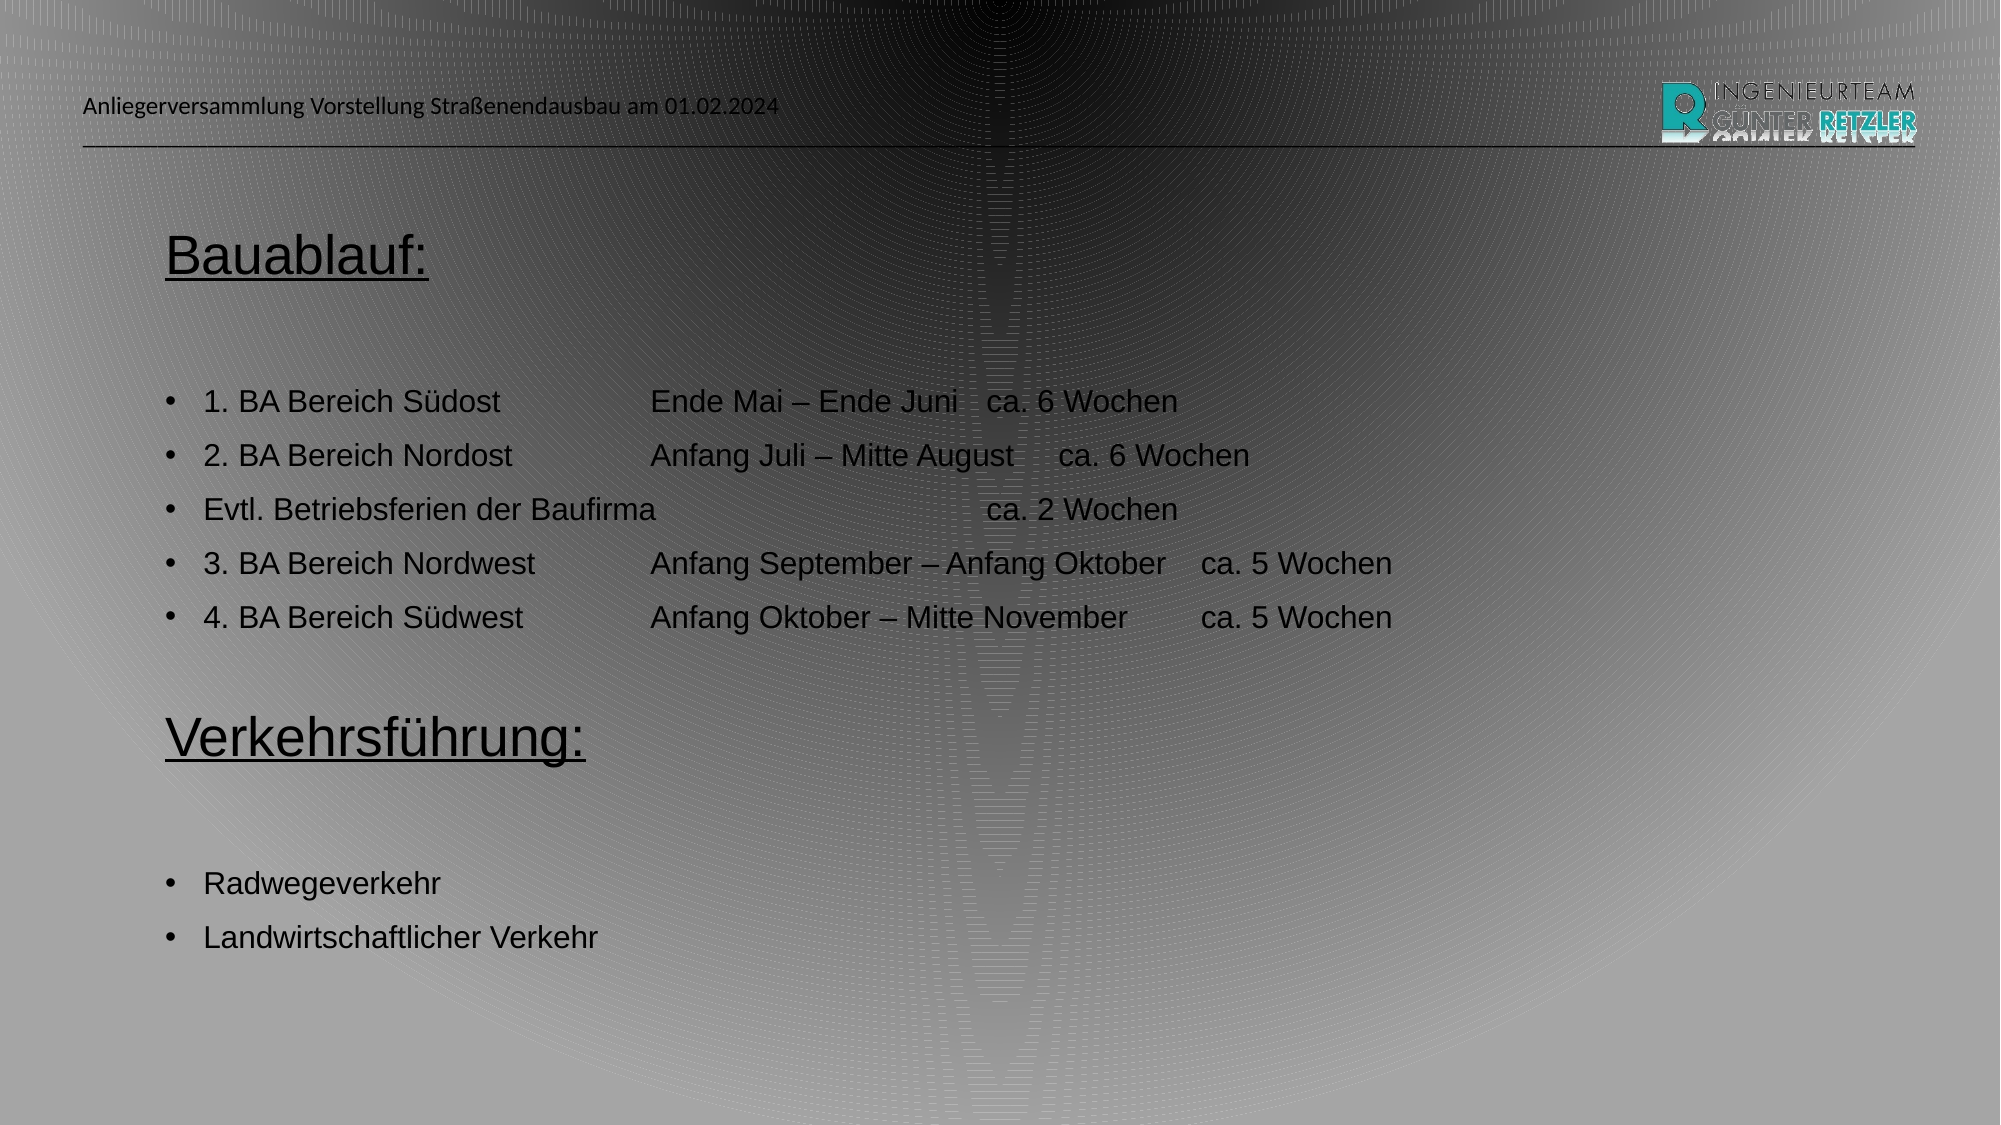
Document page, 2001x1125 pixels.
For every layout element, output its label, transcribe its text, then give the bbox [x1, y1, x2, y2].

list Bauablauf: 1. BA Bereich Südost Ende Mai – Ende Juni ca. 6 Wochen 2. BA Bereich Nordost Anfang Juli – Mitte August ca. 6 Wochen Evtl. Betriebsferien der Baufirma ca. 2 Wochen 3. BA Bereich Nordwest Anfang September – Anfang Oktober ca. 5 Wochen 4. BA Bereich Südwest Anfang Oktober – Mitte November ca. 5 Wochen Verkehrsführung: Radwegeverkehr Landwirtschaftlicher Verkehr [149, 219, 1850, 967]
picture [1658, 74, 1920, 159]
footer Anliegerversammlung Vorstellung Straßenendausbau am 01.02.2024 ___________________________________________________________________________________________________________________________________________________ [67, 57, 1939, 182]
